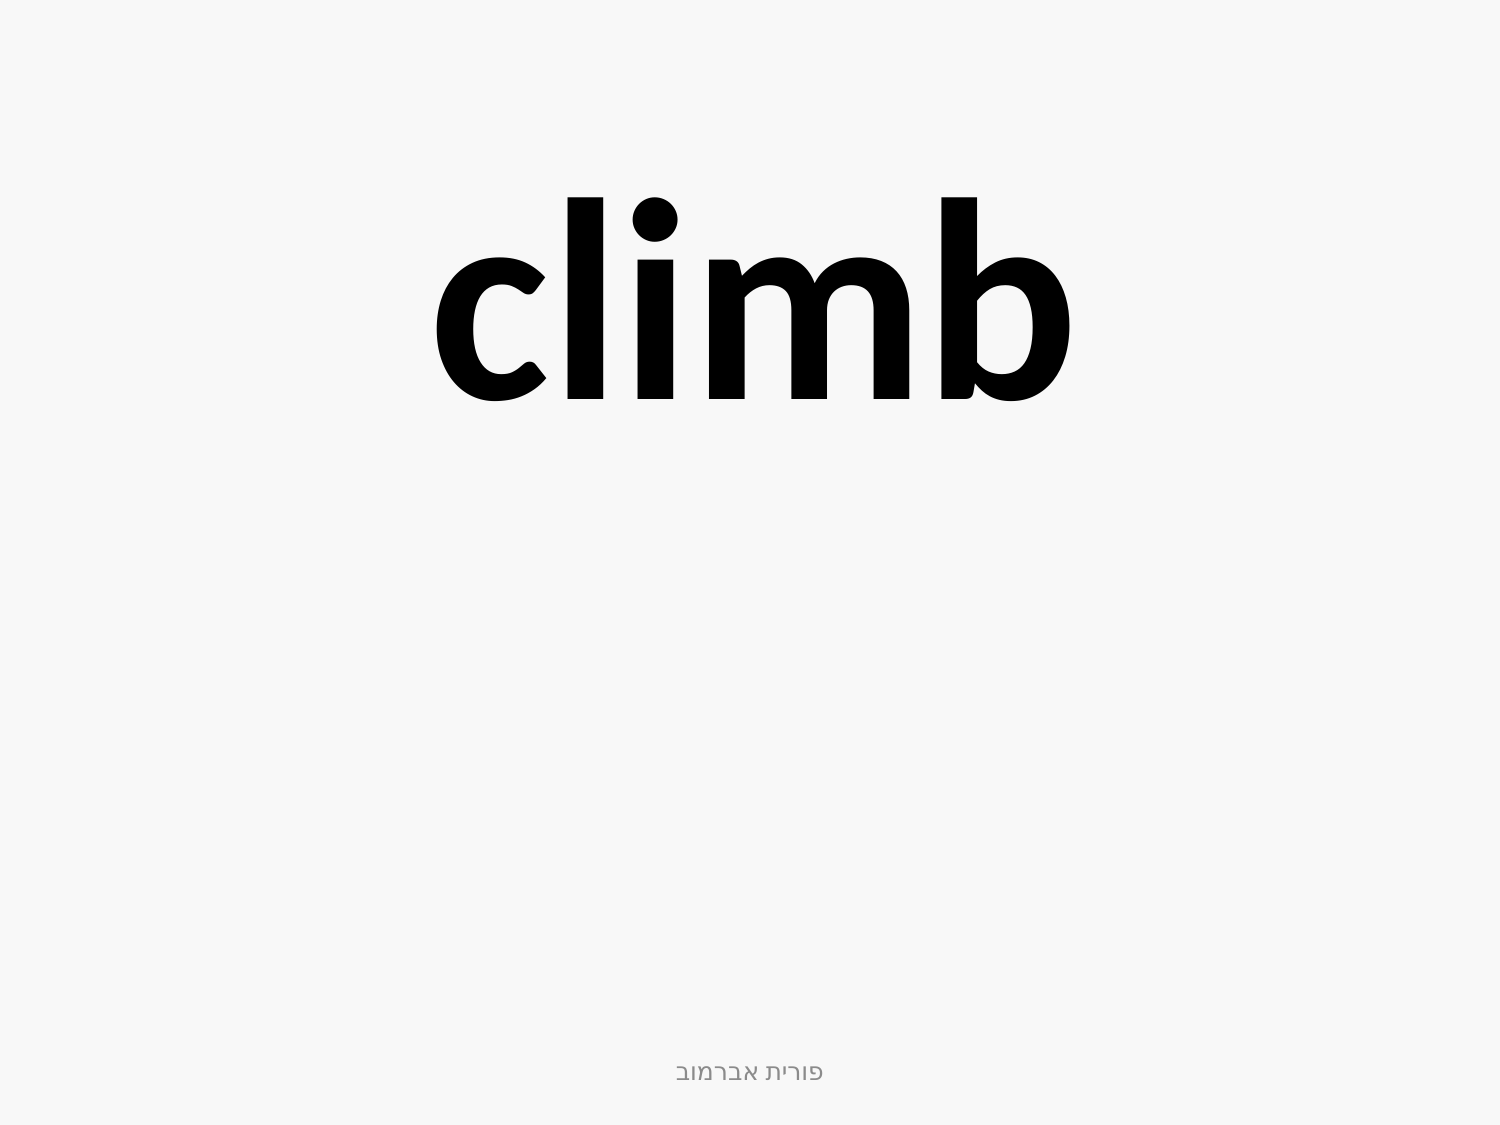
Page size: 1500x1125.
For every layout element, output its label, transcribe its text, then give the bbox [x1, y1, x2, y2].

title climb [117, 164, 1393, 406]
footer פורית אברמוב [512, 1042, 988, 1103]
